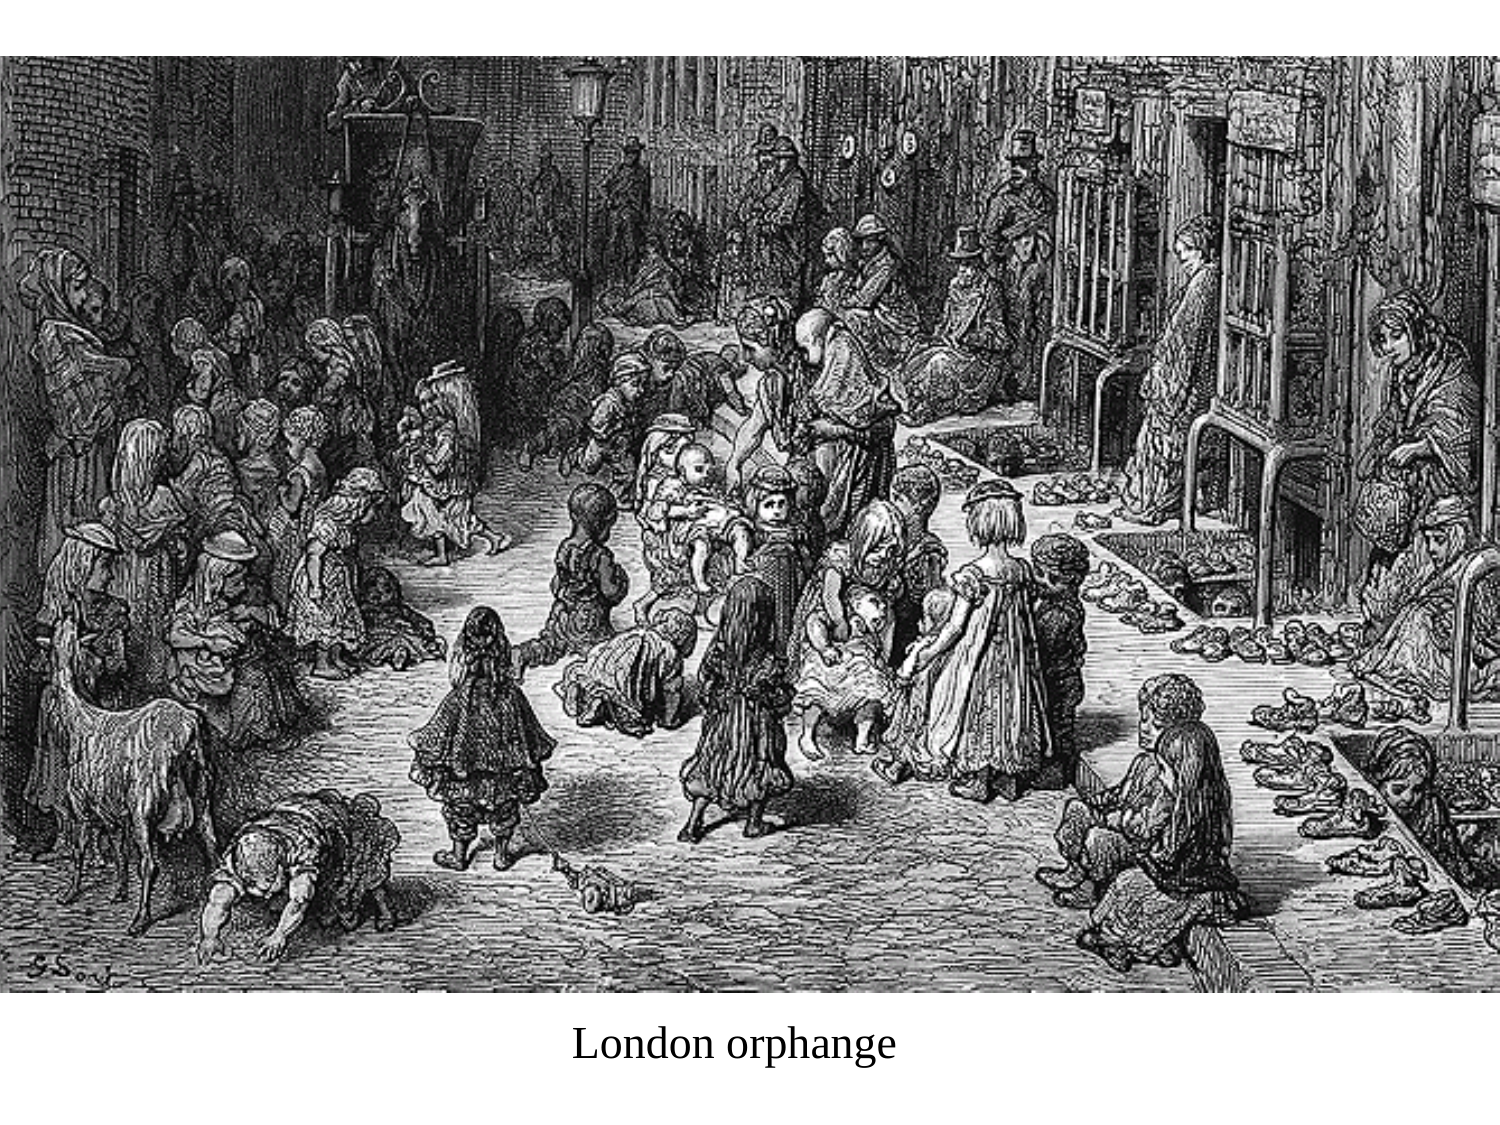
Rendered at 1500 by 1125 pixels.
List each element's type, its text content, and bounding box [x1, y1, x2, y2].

picture [0, 56, 1500, 993]
text_box London orphange [571, 1012, 925, 1062]
